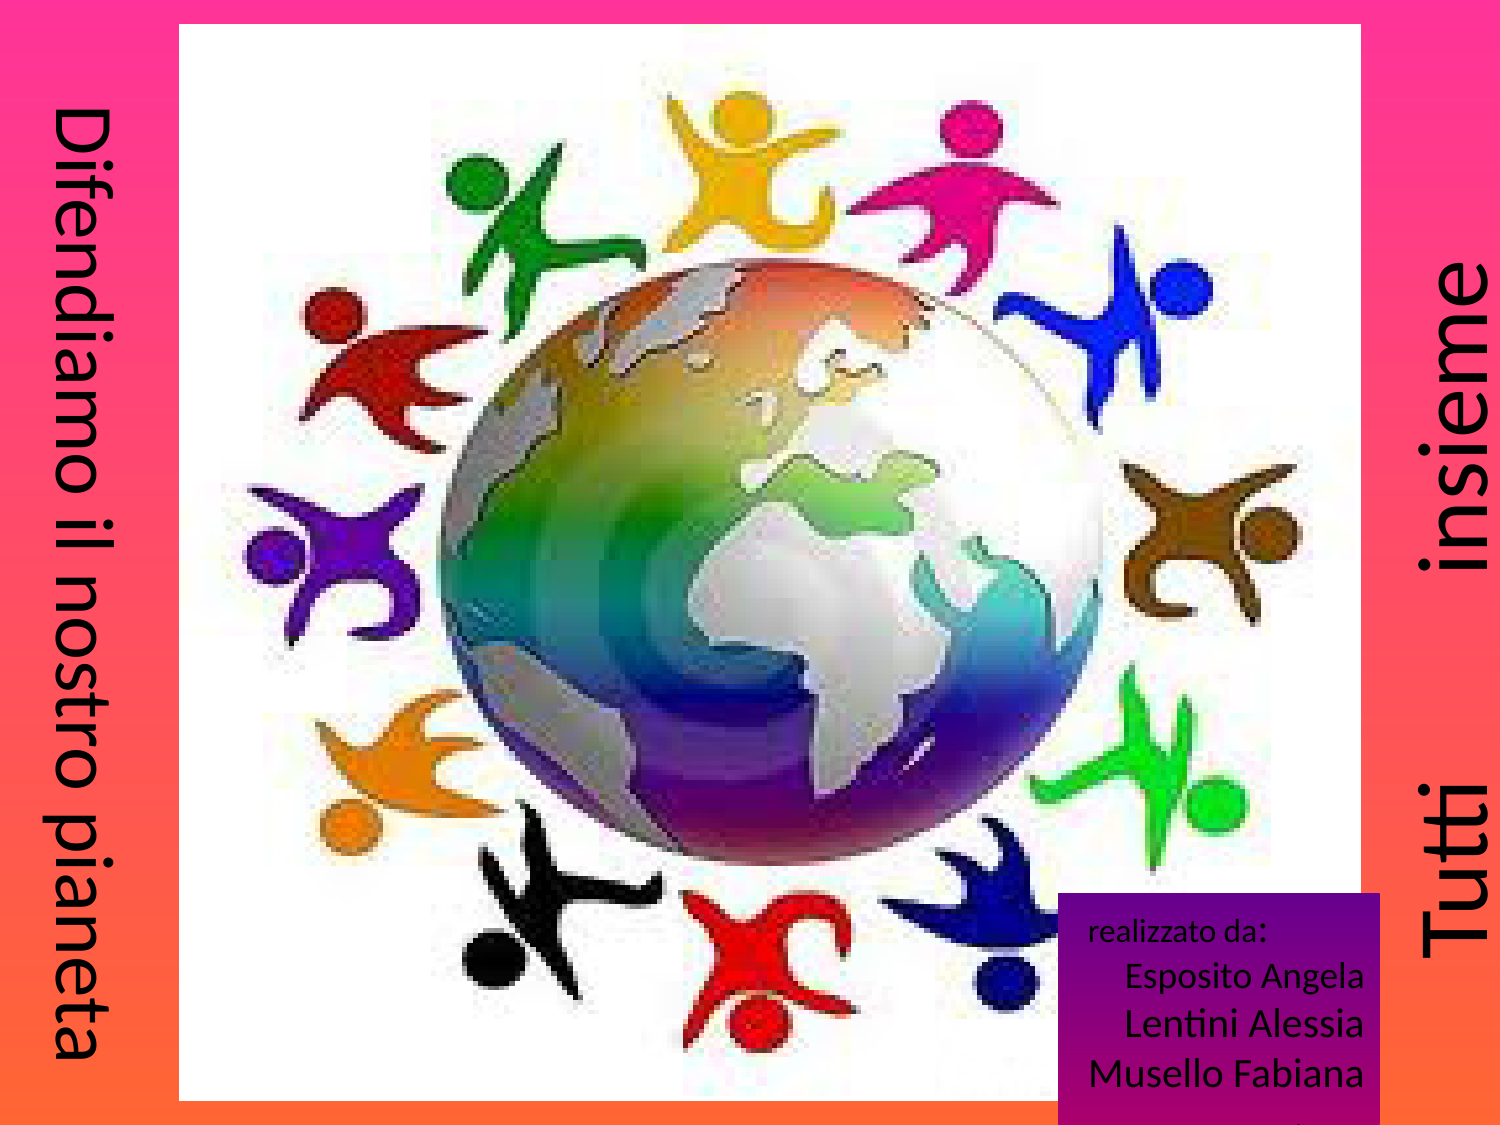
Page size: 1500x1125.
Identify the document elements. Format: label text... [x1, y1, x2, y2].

text_box realizzato da: Esposito Angela Lentini Alessia Musello Fabiana Puzzo Rita. [1058, 893, 1380, 1125]
text_box [65, 176, 90, 283]
text_box Tutti insieme [1379, 113, 1500, 975]
picture [179, 24, 1362, 1101]
text_box Difendiamo il nostro pianeta [32, 89, 148, 1101]
